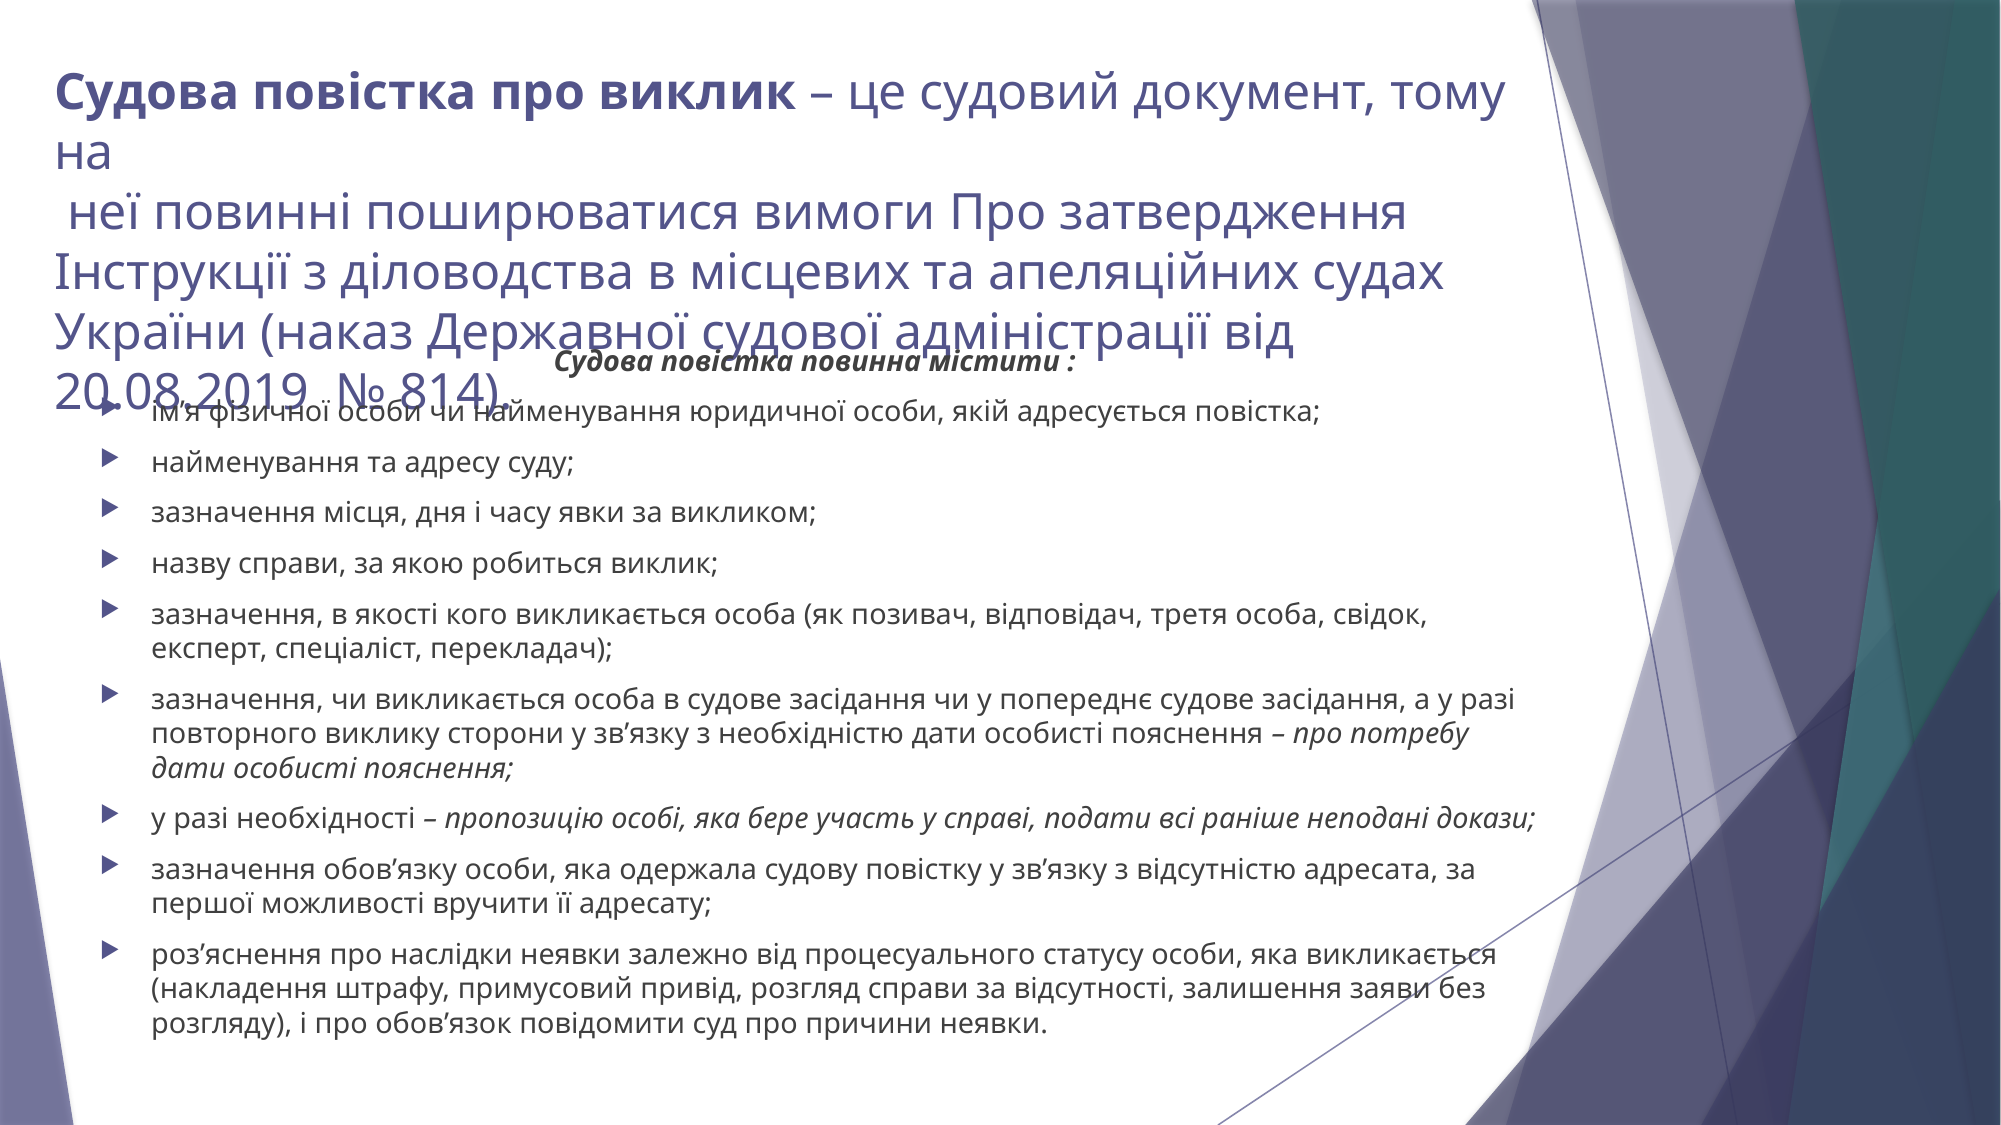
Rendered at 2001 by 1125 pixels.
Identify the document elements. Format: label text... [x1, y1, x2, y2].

title Судова повістка про виклик – це судовий документ, тому на неї повинні поширюватися вимоги Про затвердження Інструкції з діловодства в місцевих та апеляційних судах України (наказ Державної судової адміністрації від 20.08.2019 № 814). [39, 52, 1594, 340]
list Судова повістка повинна містити : ім’я фізичної особи чи найменування юридичної особи, якій адресується повістка; найменування та адресу суду; зазначення місця, дня і часу явки за викликом; назву справи, за якою робиться виклик; зазначення, в якості кого викликається особа (як позивач, відповідач, третя особа, свідок, експерт, спеціаліст, перекладач); зазначення, чи викликається особа в судове засідання чи у попереднє судове засідання, а у разі повторного виклику сторони у зв’язку з необхідністю дати особисті пояснення – про потребу дати особисті пояснення; у разі необхідності – пропозицію особі, яка бере участь у справі, подати всі раніше неподані докази; зазначення обов’язку особи, яка одержала судову повістку у зв’язку з відсутністю адресата, за першої можливості вручити її адресату; роз’яснення про наслідки неявки залежно від процесуального статусу особи, яка викликається (накладення штрафу, примусовий привід, розгляд справи за відсутності, залишення заяви без розгляду), і про обов’язок повідомити суд про причини неявки. [85, 335, 1552, 1125]
